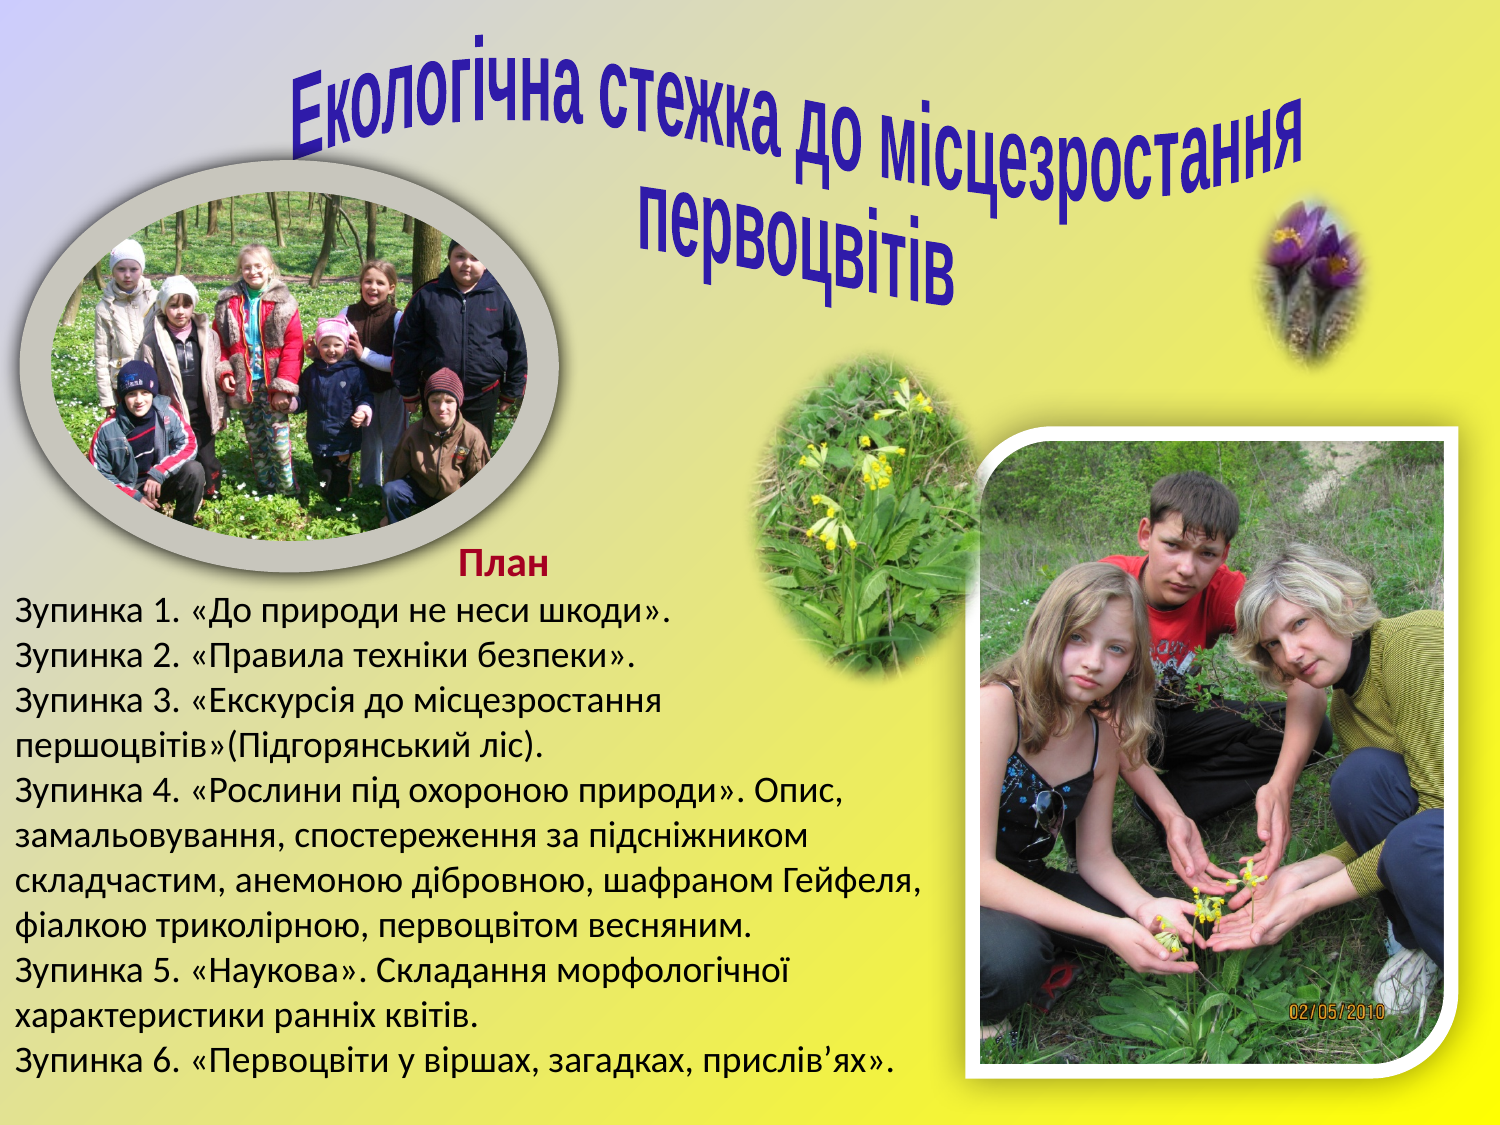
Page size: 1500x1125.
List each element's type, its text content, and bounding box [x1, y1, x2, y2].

picture [737, 339, 1452, 1072]
picture [34, 175, 544, 557]
picture [1241, 175, 1382, 386]
text_box План Зупинка 1. «До природи не неси шкоди». Зупинка 2. «Правила техніки безпеки». Зупинка 3. «Екскурсія до місцезростання першоцвітів»(Підгорянський ліс). Зупинка 4. «Рослини під охороною природи». Опис, замальовування, спостереження за підсніжником складчастим, анемоною дібровною, шафраном Гейфеля, фіалкою триколірною, первоцвітом весняним. Зупинка 5. «Наукова». Складання морфологічної характеристики ранніх квітів. Зупинка 6. «Первоцвіти у віршах, загадках, прислів’ях». [0, 527, 1008, 1088]
